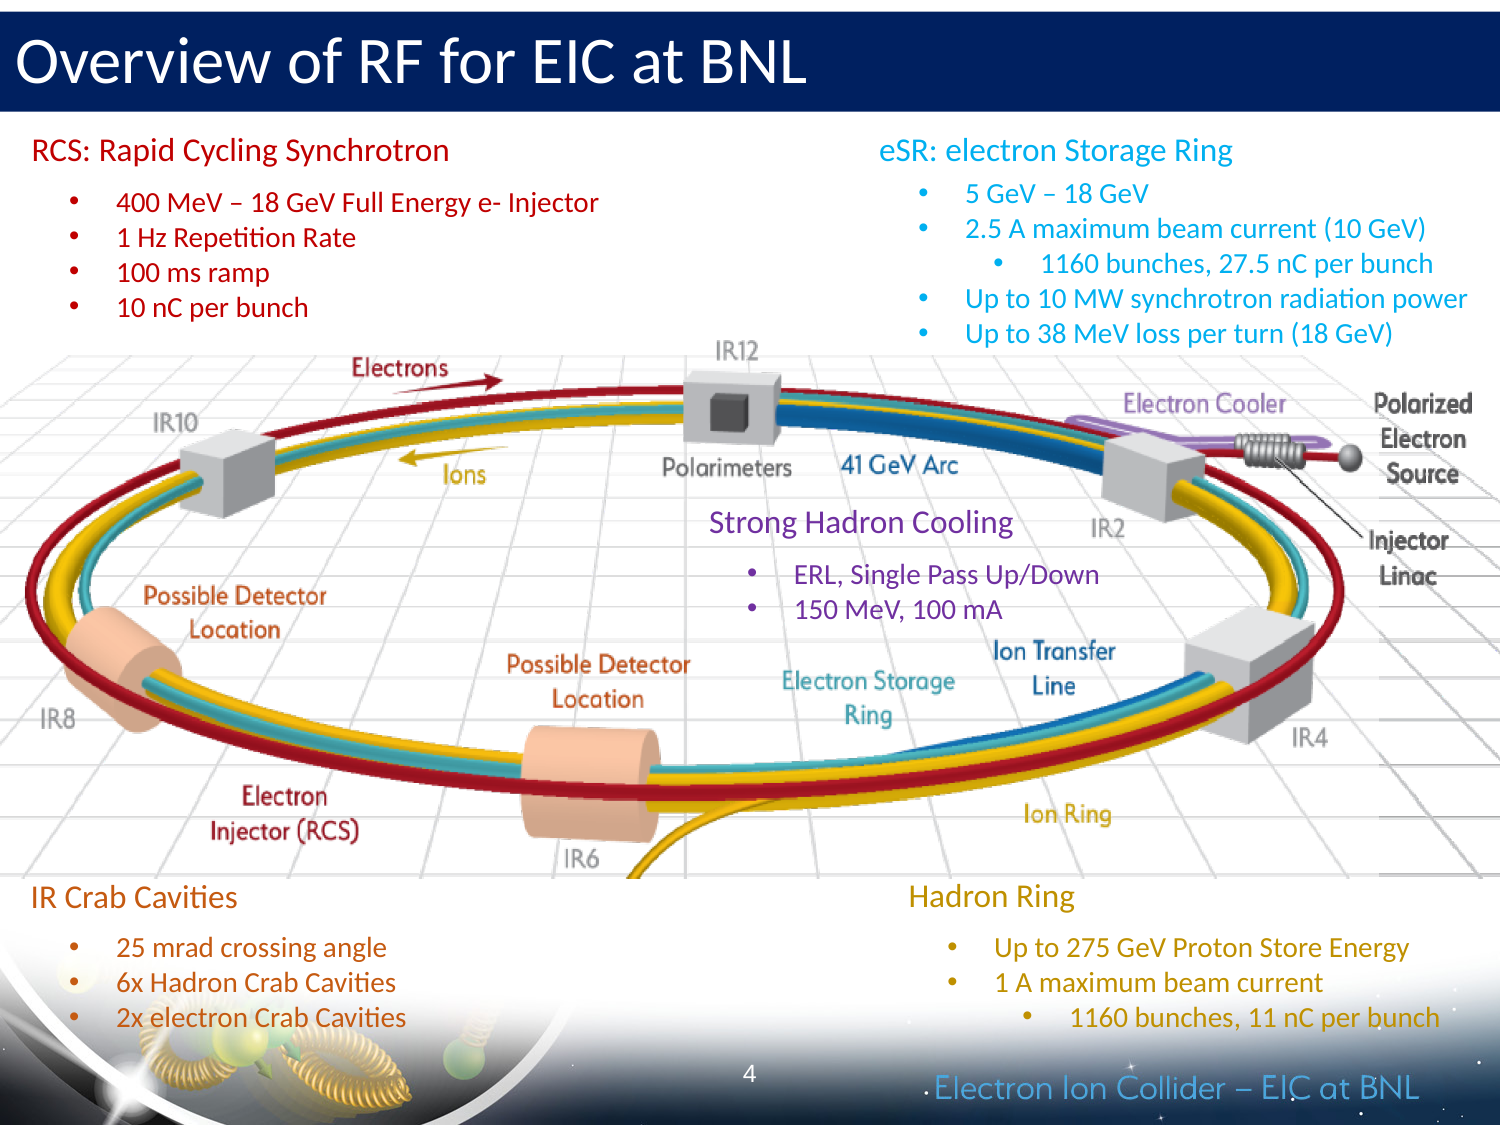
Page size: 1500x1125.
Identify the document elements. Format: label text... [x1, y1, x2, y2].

text_box Hadron Ring [893, 879, 1091, 922]
text_box 400 MeV – 18 GeV Full Energy e- Injector 1 Hz Repetition Rate 100 ms ramp 10 nC per bunch [54, 175, 751, 324]
slide_number 4 [496, 1042, 1004, 1103]
text_box IR Crab Cavities [15, 879, 253, 923]
picture [0, 0, 1500, 11]
text_box 25 mrad crossing angle 6x Hadron Crab Cavities 2x electron Crab Cavities [54, 921, 751, 1041]
picture [970, 324, 979, 340]
text_box Up to 275 GeV Proton Store Energy 1 A maximum beam current 1160 bunches, 11 nC per bunch [932, 920, 1500, 1041]
text_box RCS: Rapid Cycling Synchrotron [16, 121, 466, 176]
picture [1372, 324, 1381, 337]
title Overview of RF for EIC at BNL [0, 11, 1500, 112]
picture [1116, 324, 1125, 336]
picture [1079, 324, 1092, 335]
text_box 5 GeV – 18 GeV 2.5 A maximum beam current (10 GeV) 1160 bunches, 27.5 nC per bunch Up to 10 MW synchrotron radiation power Up to 38 MeV loss per turn (18 GeV) [903, 167, 1500, 324]
picture [0, 112, 1500, 1125]
text_box eSR: electron Storage Ring [864, 121, 1249, 176]
